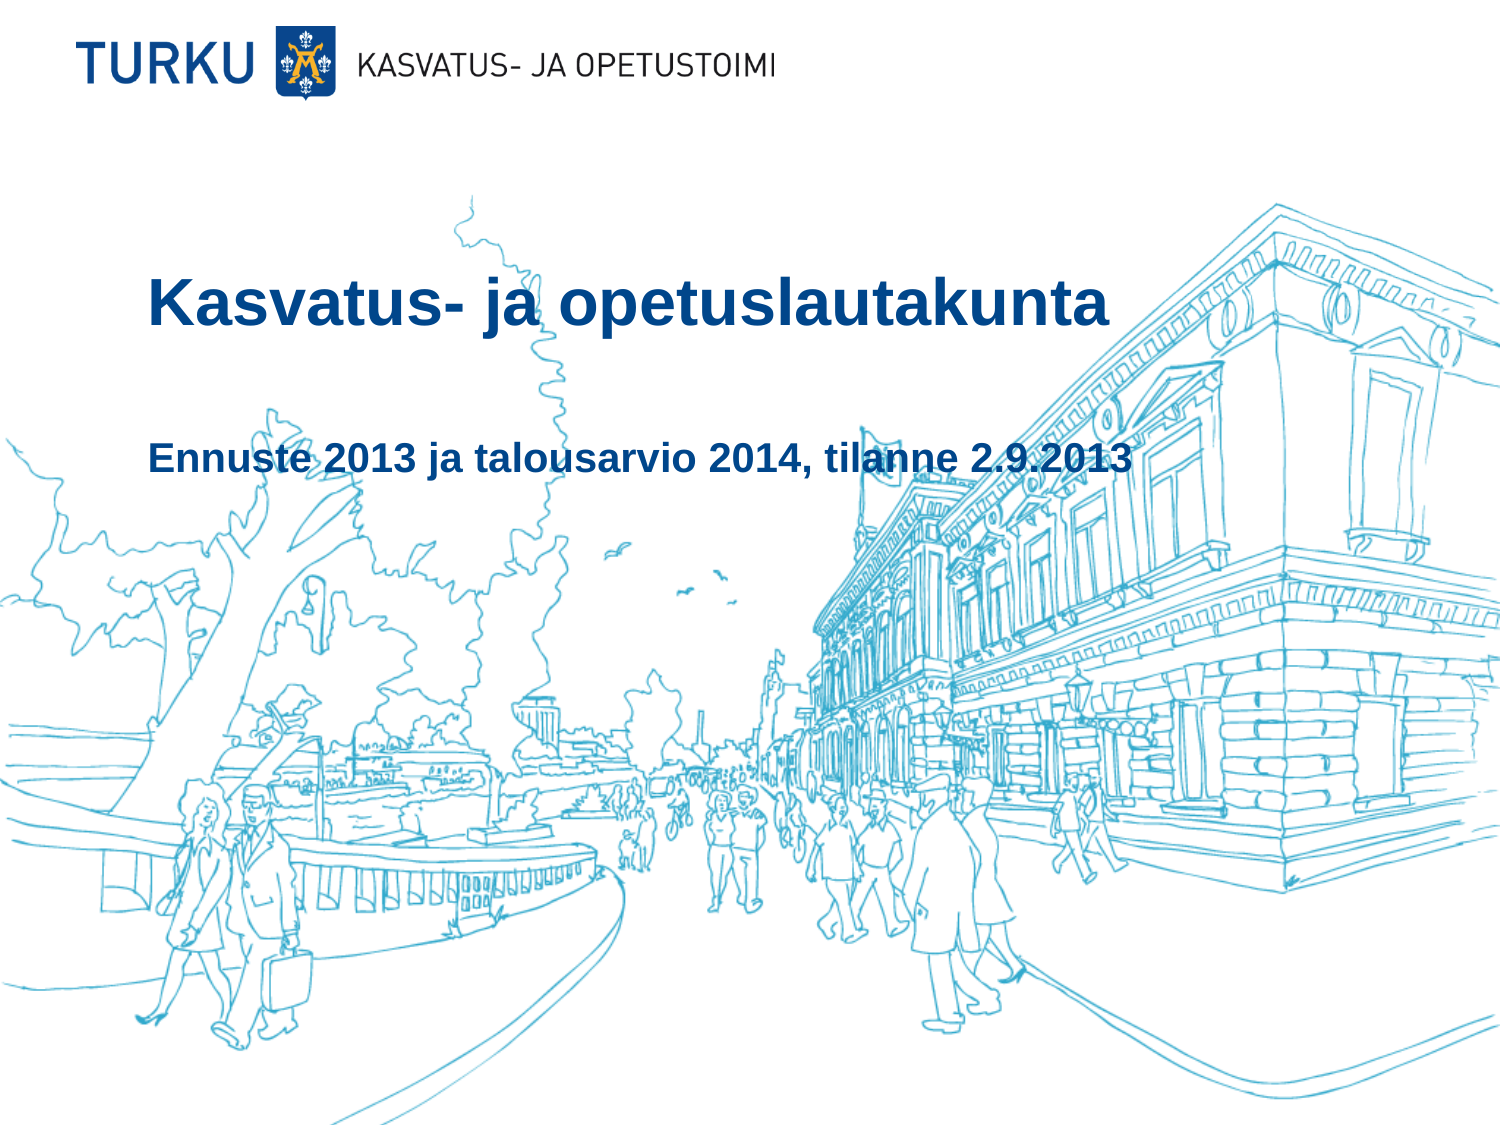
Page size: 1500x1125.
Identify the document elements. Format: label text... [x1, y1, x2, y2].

text_box Ennuste 2013 ja talousarvio 2014, tilanne 2.9.2013 [147, 349, 1223, 481]
title Kasvatus- ja opetuslautakunta [147, 208, 1223, 339]
picture [0, 26, 1500, 1125]
